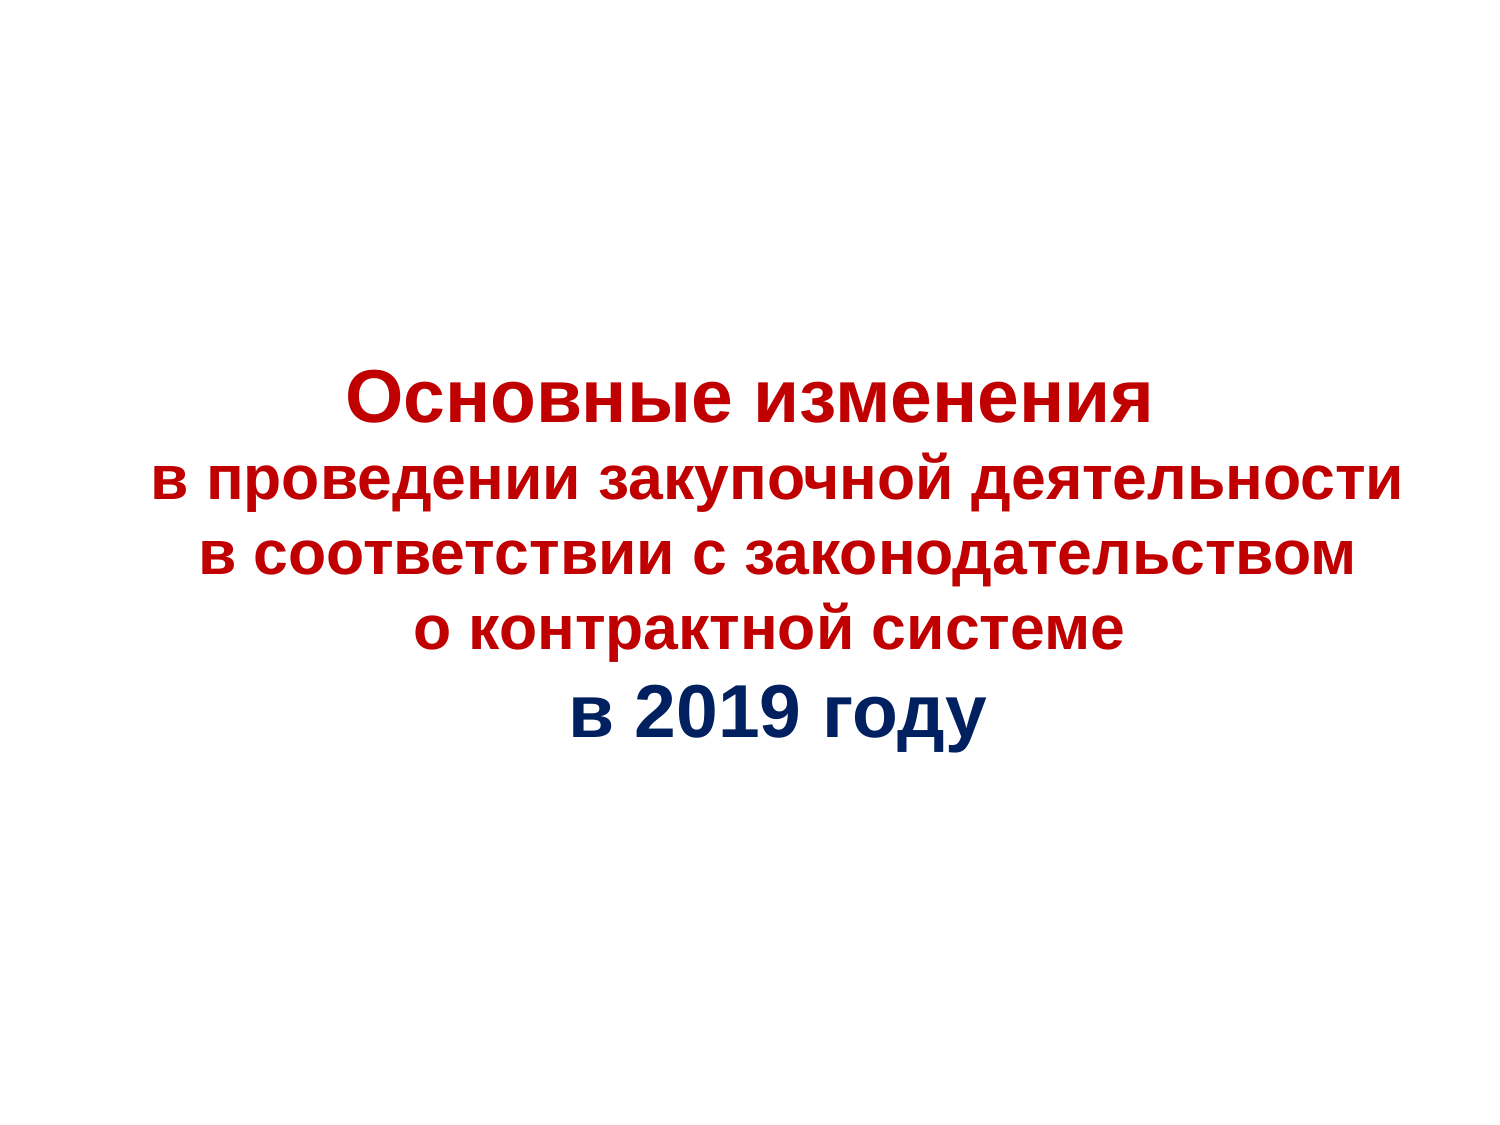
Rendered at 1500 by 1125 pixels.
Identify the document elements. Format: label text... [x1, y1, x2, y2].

list Основные изменения в проведении закупочной деятельности в соответствии с законодательством о контрактной системе в 2019 году [74, 339, 1426, 751]
